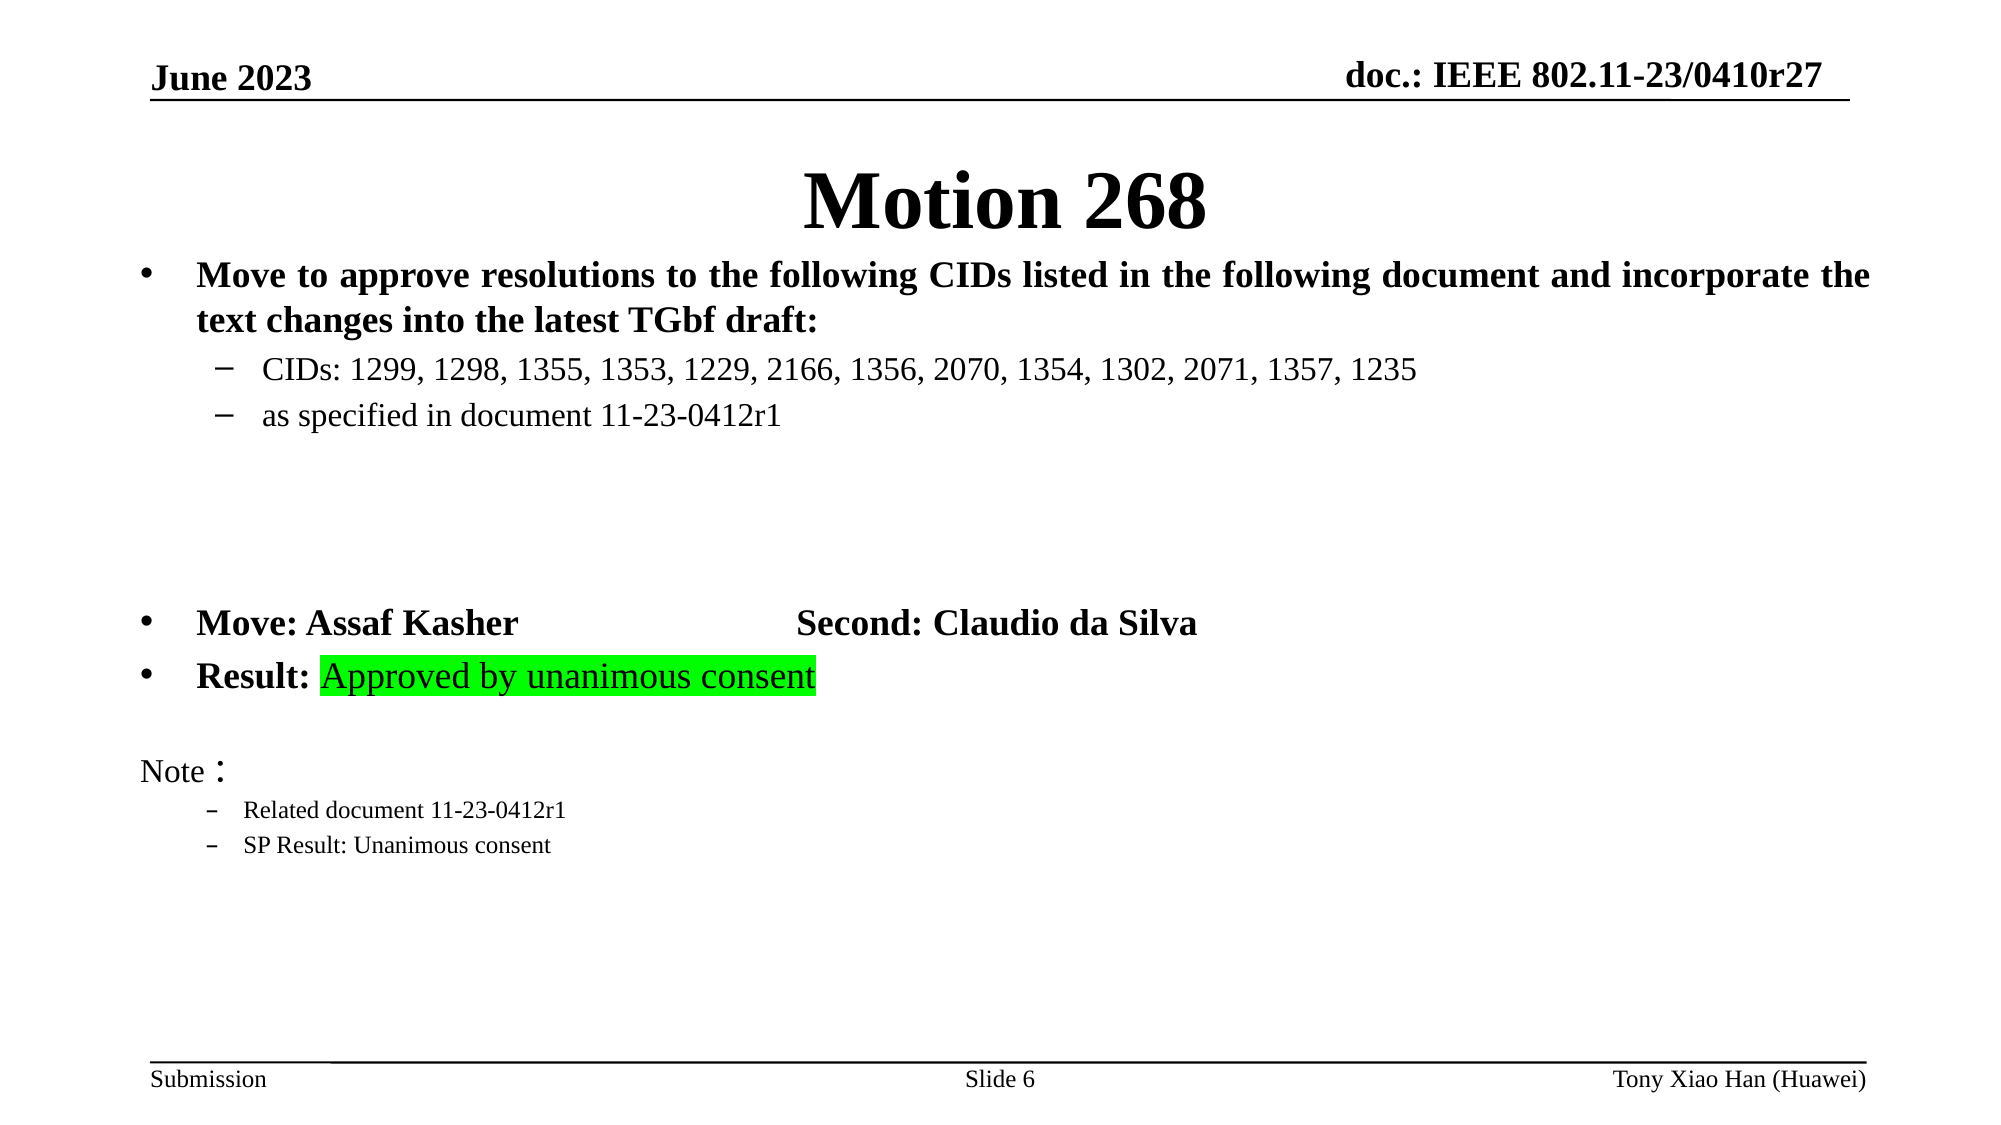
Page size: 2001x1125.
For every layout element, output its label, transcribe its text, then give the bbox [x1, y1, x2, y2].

text_box Motion 268 [368, 137, 1644, 212]
text_box Move to approve resolutions to the following CIDs listed in the following document and incorporate the text changes into the latest TGbf draft: CIDs: 1299, 1298, 1355, 1353, 1229, 2166, 1356, 2070, 1354, 1302, 2071, 1357, 1235 as specified in document 11-23-0412r1 Move: Assaf Kasher Second: Claudio da Silva Result: Approved by unanimous consent Note： Related document 11-23-0412r1 SP Result: Unanimous consent [125, 212, 1888, 900]
